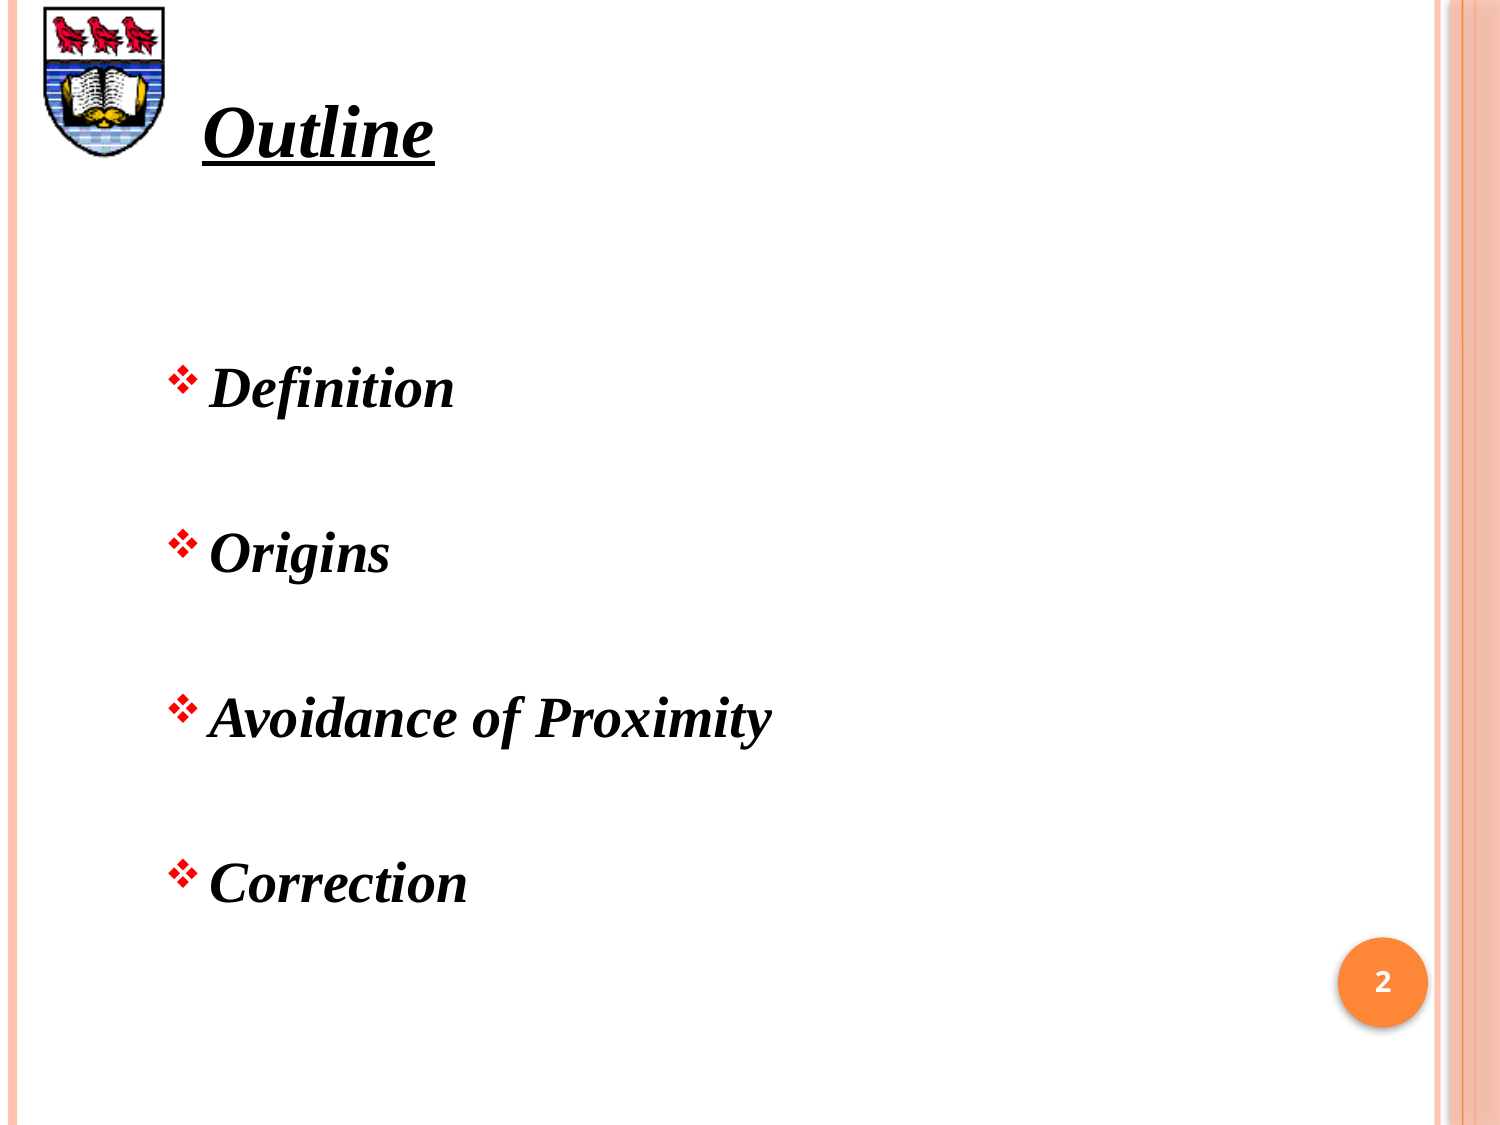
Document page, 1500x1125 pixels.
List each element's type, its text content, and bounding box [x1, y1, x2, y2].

picture [24, 0, 188, 163]
slide_number 2 [1333, 940, 1434, 1027]
list Outline Definition Origins Avoidance of Proximity Correction [150, 75, 1500, 1062]
